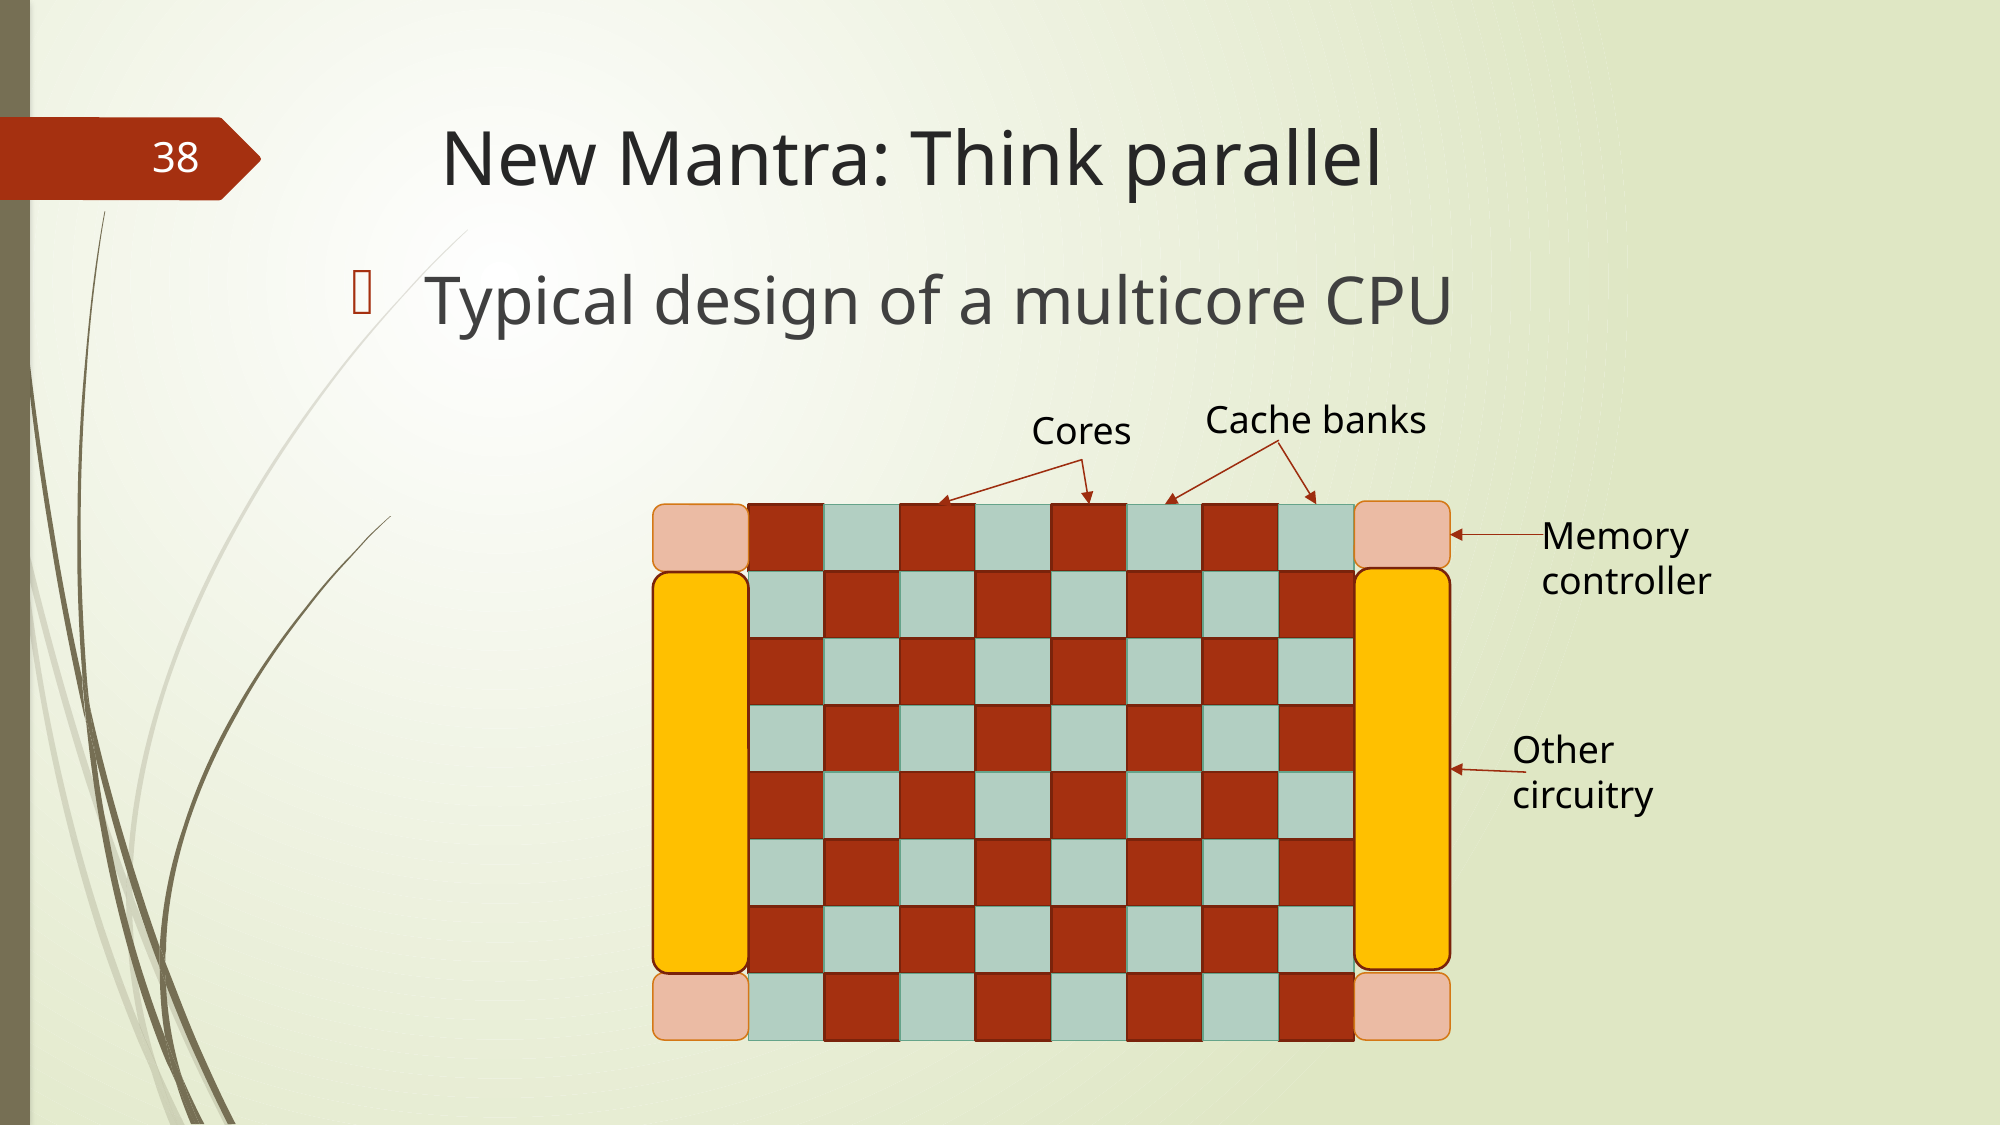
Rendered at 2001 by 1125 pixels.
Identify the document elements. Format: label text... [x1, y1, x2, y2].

text_box [750, 637, 825, 705]
text_box [899, 905, 977, 973]
text_box [823, 906, 899, 972]
text_box [652, 503, 750, 572]
text_box [750, 839, 823, 905]
text_box [1353, 972, 1451, 1041]
text_box [1277, 704, 1353, 771]
text_box [652, 973, 750, 1041]
text_box [747, 503, 825, 573]
text_box [1126, 570, 1204, 638]
text_box Other circuitry [1497, 719, 1669, 824]
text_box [1278, 442, 1317, 505]
text_box [750, 771, 823, 839]
text_box [1050, 637, 1128, 705]
text_box [974, 838, 1053, 906]
text_box [975, 906, 1050, 972]
text_box [1278, 906, 1355, 972]
text_box [1126, 504, 1201, 570]
text_box [1051, 973, 1126, 1041]
text_box [1126, 704, 1204, 771]
list Typical design of a multicore CPU [336, 251, 1799, 346]
text_box [651, 570, 750, 975]
text_box [1353, 566, 1452, 971]
text_box [1126, 638, 1201, 704]
text_box [975, 638, 1050, 704]
text_box Cache banks [1190, 388, 1443, 448]
text_box [1201, 637, 1280, 705]
text_box [975, 513, 1050, 570]
text_box [1278, 504, 1355, 570]
text_box [899, 705, 974, 771]
text_box [899, 503, 975, 571]
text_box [937, 460, 1080, 505]
text_box [1126, 838, 1204, 906]
text_box [823, 638, 899, 704]
text_box [1202, 839, 1279, 905]
text_box [1050, 771, 1126, 839]
text_box [823, 570, 901, 638]
text_box [1277, 570, 1355, 638]
text_box [823, 771, 899, 838]
text_box [1051, 571, 1126, 637]
text_box [1201, 513, 1278, 571]
text_box Cores [1016, 399, 1147, 460]
text_box [747, 905, 825, 975]
text_box [899, 571, 974, 637]
text_box [1202, 571, 1279, 637]
text_box Memory controller [1526, 504, 1728, 609]
title New Mantra: Think parallel [425, 102, 1888, 313]
text_box [899, 637, 977, 705]
text_box [1201, 771, 1278, 839]
text_box [1050, 905, 1128, 973]
text_box [1277, 972, 1355, 1042]
text_box [899, 973, 974, 1041]
text_box [823, 704, 901, 771]
text_box [750, 705, 823, 771]
text_box [748, 571, 823, 637]
text_box [1277, 838, 1353, 906]
text_box [1051, 839, 1126, 905]
text_box [823, 838, 901, 906]
text_box [974, 570, 1053, 638]
text_box [748, 973, 823, 1041]
text_box [899, 839, 974, 905]
text_box [1201, 905, 1280, 973]
slide_number 38 [87, 129, 216, 190]
text_box [975, 771, 1050, 838]
text_box [974, 972, 1053, 1042]
text_box [1202, 705, 1279, 771]
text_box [1081, 460, 1090, 505]
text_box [1164, 440, 1279, 505]
text_box [1353, 500, 1451, 569]
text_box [1449, 768, 1526, 773]
text_box [1278, 771, 1353, 838]
text_box [1126, 771, 1201, 838]
text_box [1126, 972, 1204, 1042]
text_box [1278, 638, 1353, 704]
text_box [1051, 705, 1126, 771]
text_box [823, 504, 899, 570]
text_box [823, 972, 901, 1042]
text_box [974, 704, 1053, 771]
text_box [1126, 906, 1201, 972]
text_box [1050, 503, 1128, 571]
text_box [1202, 973, 1279, 1041]
text_box [899, 771, 975, 839]
